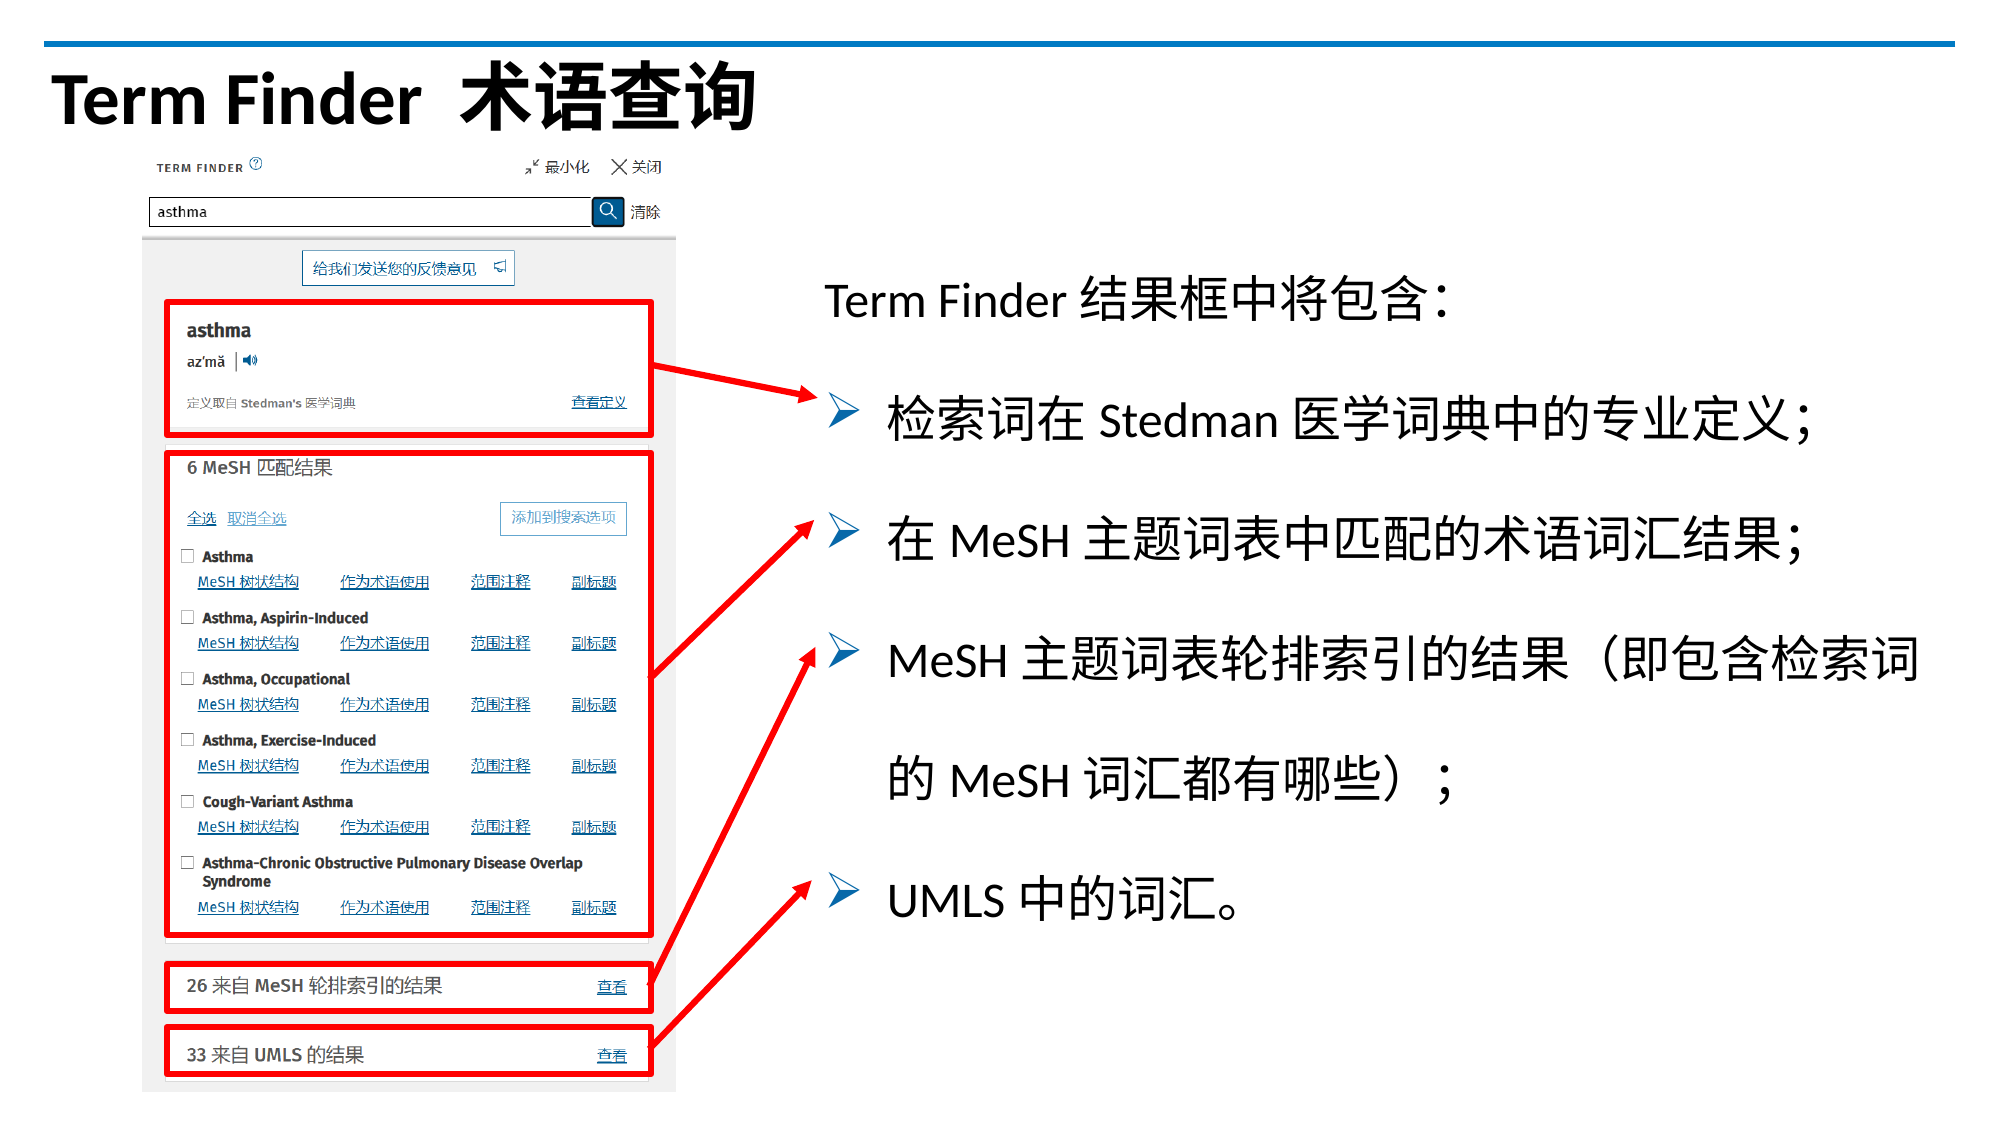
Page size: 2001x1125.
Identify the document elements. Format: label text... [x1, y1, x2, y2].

title Term Finder 术语查询 [37, 41, 1963, 175]
text_box [680, 368, 818, 402]
picture [142, 143, 676, 1093]
text_box [680, 880, 812, 1021]
text_box [680, 646, 816, 929]
text_box Term Finder结果框中将包含： 检索词在Stedman医学词典中的专业定义； 在MeSH主题词表中匹配的术语词汇结果； MeSH主题词表轮排索引的结果（即包含检索词的MeSH词汇都有哪些）； UMLS中的词汇。 [809, 229, 1945, 1038]
text_box [680, 519, 815, 653]
